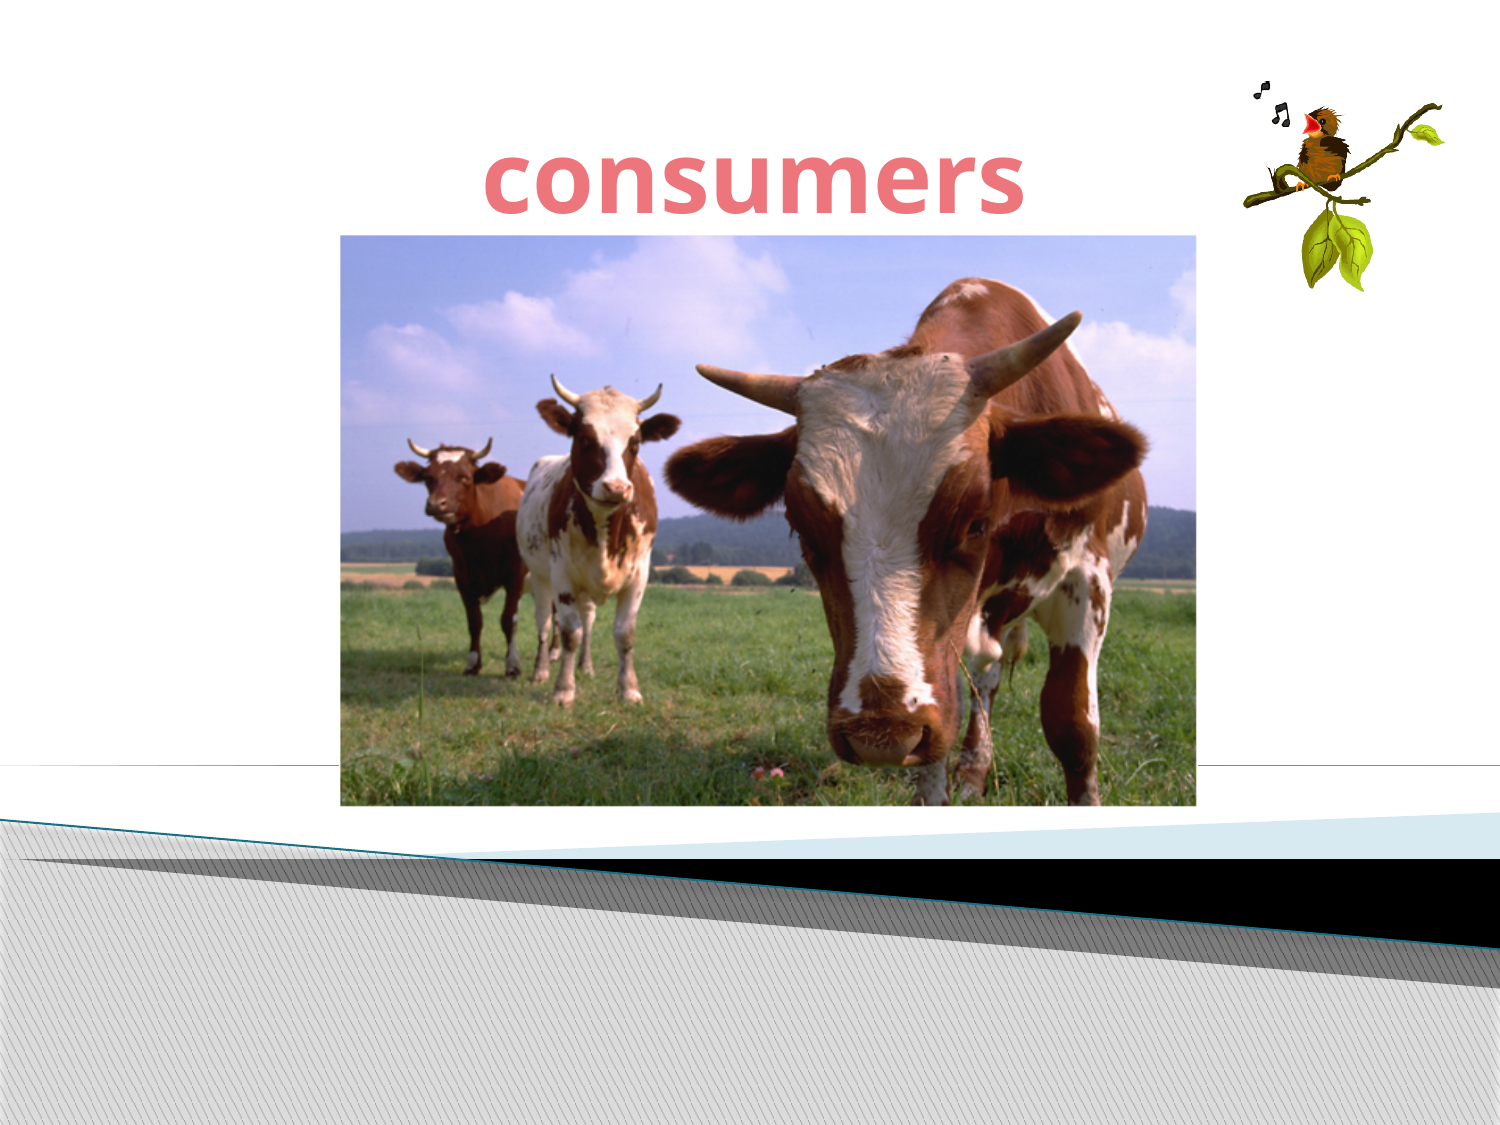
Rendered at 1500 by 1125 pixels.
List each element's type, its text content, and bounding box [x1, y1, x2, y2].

picture [339, 234, 1198, 808]
picture [1241, 81, 1446, 292]
title consumers [117, 0, 1393, 242]
picture [5, 859, 1500, 989]
